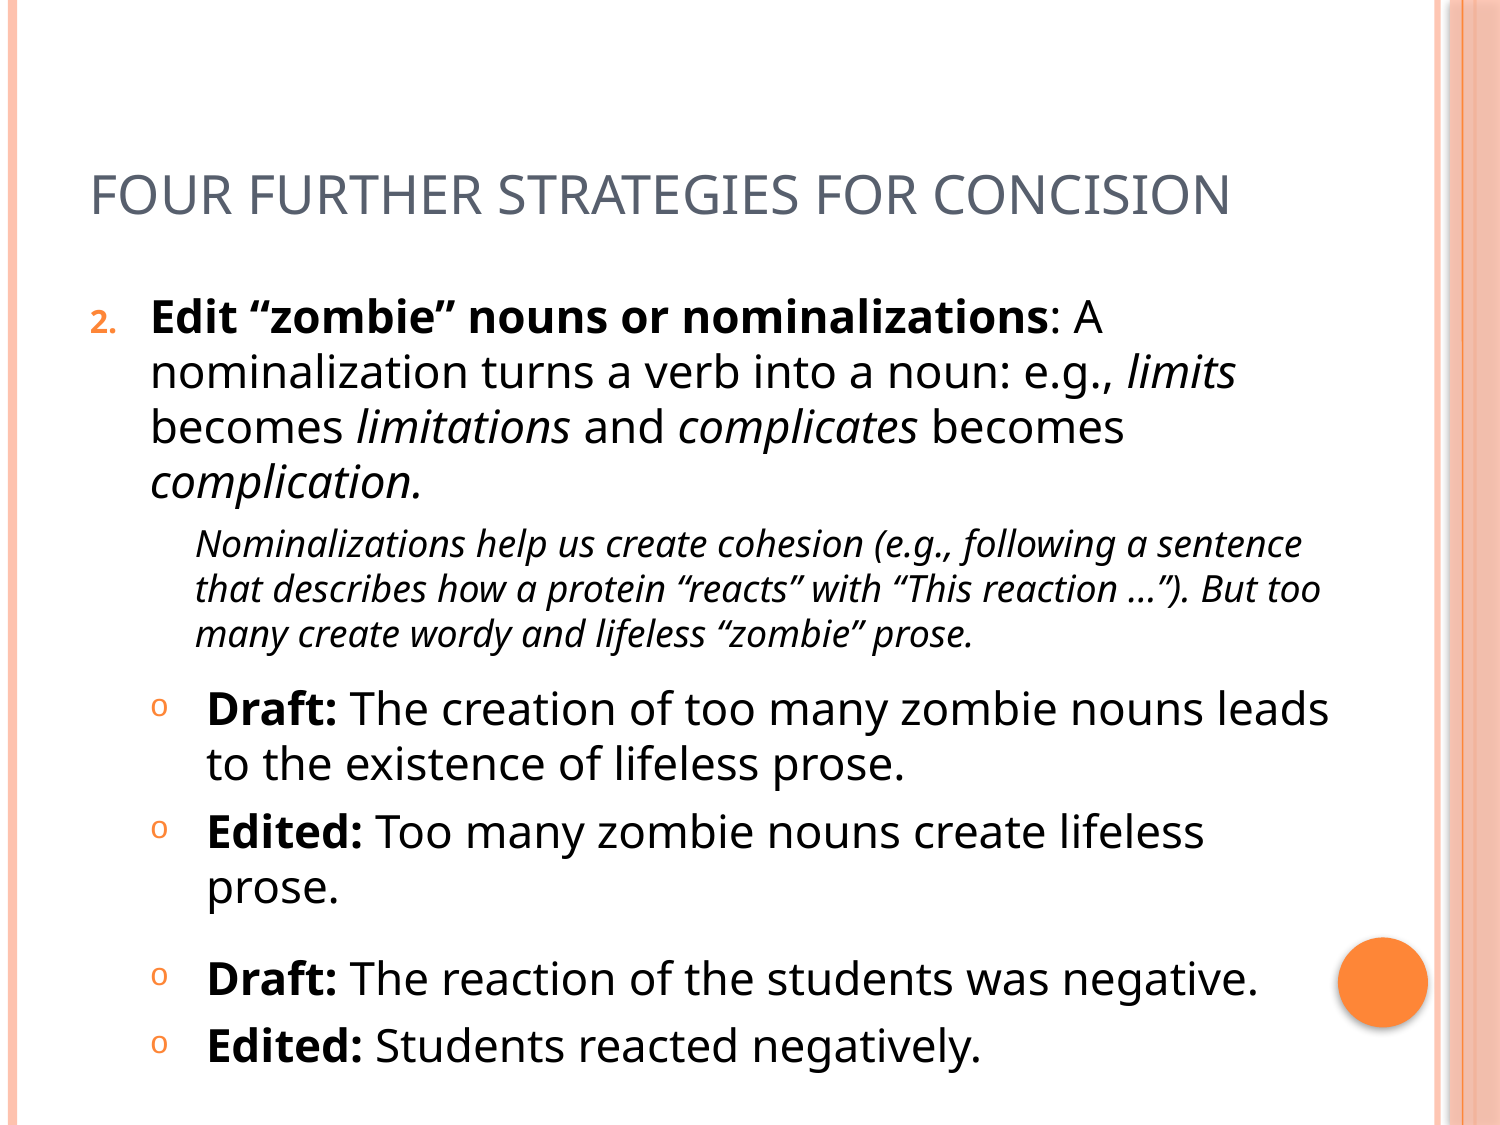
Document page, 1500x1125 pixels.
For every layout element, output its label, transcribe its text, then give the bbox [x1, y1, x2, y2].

list Edit “zombie” nouns or nominalizations: A nominalization turns a verb into a noun: e.g., limits becomes limitations and complicates becomes complication. Nominalizations help us create cohesion (e.g., following a sentence that describes how a protein “reacts” with “This reaction …”). But too many create wordy and lifeless “zombie” prose. Draft: The creation of too many zombie nouns leads to the existence of lifeless prose. Edited: Too many zombie nouns create lifeless prose. Draft: The reaction of the students was negative. Edited: Students reacted negatively. [75, 280, 1363, 1080]
title Four Further Strategies for Concision [75, 45, 1300, 233]
